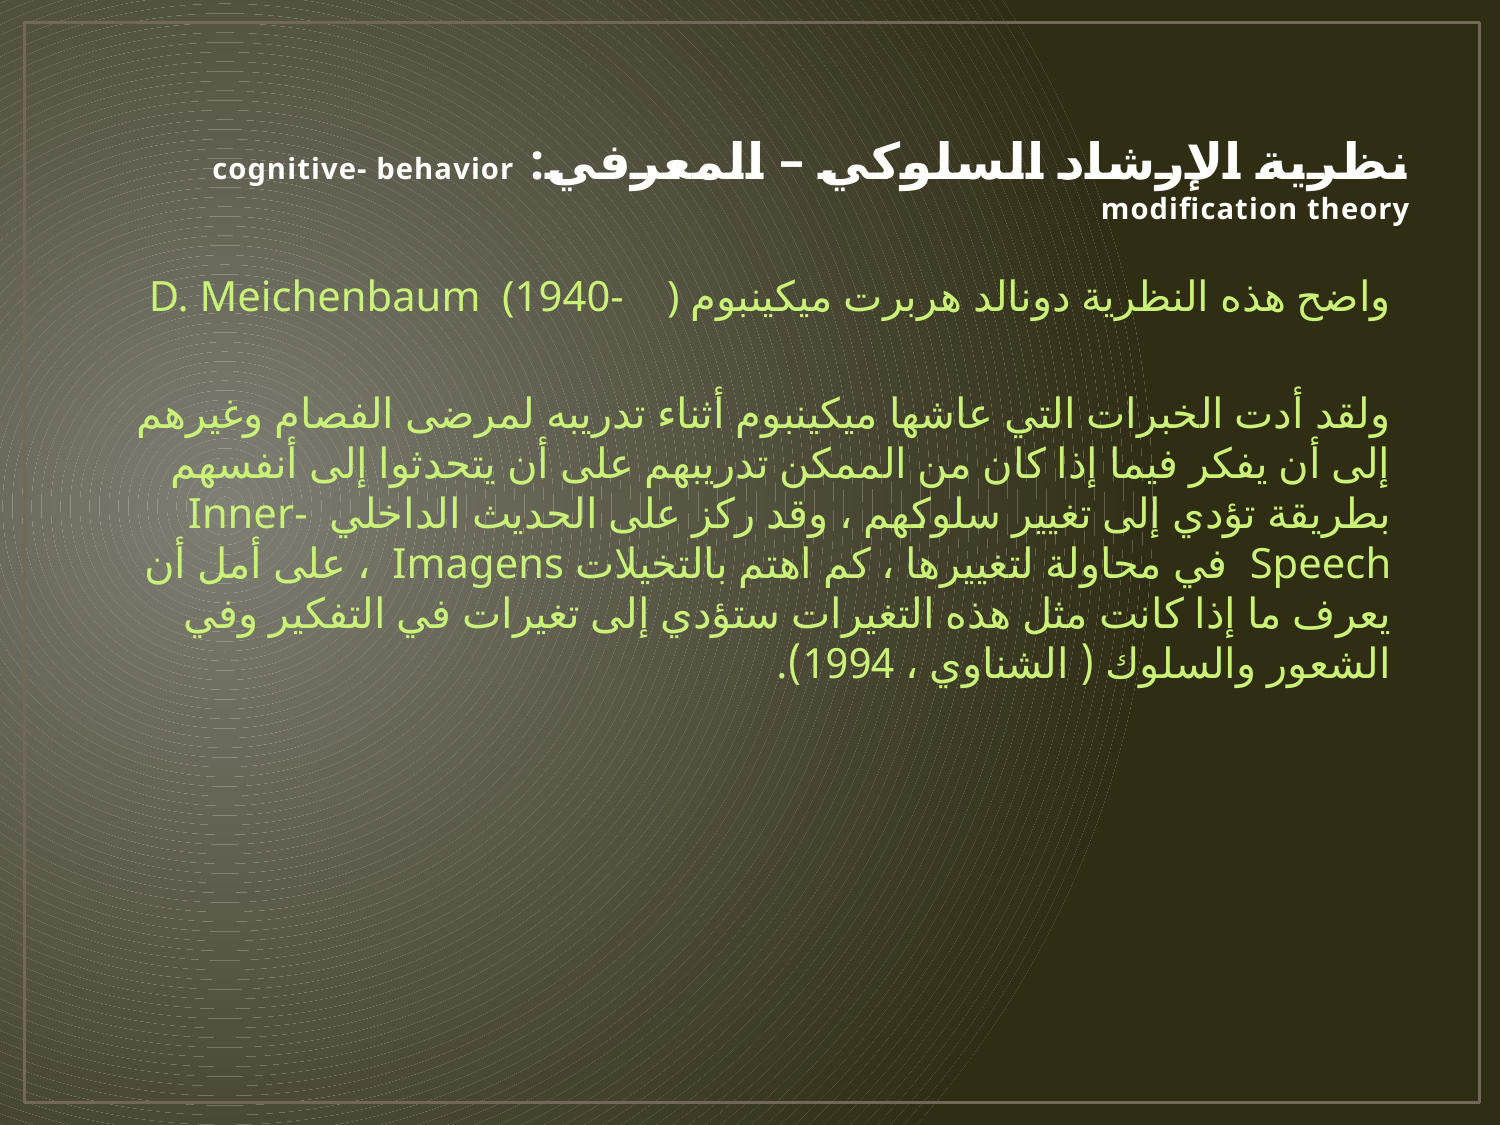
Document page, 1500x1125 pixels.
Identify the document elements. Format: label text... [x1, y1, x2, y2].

title نظرية الإرشاد السلوكي – المعرفي: cognitive- behavior modification theory [75, 45, 1425, 233]
list واضح هذه النظرية دونالد هربرت ميكينبوم D. Meichenbaum (1940- ) ولقد أدت الخبرات التي عاشها ميكينبوم أثناء تدريبه لمرضى الفصام وغيرهم إلى أن يفكر فيما إذا كان من الممكن تدريبهم على أن يتحدثوا إلى أنفسهم بطريقة تؤدي إلى تغيير سلوكهم ، وقد ركز على الحديث الداخلي Inner-Speech في محاولة لتغييرها ، كم اهتم بالتخيلات Imagens ، على أمل أن يعرف ما إذا كانت مثل هذه التغيرات ستؤدي إلى تغيرات في التفكير وفي الشعور والسلوك ( الشناوي ، 1994). [75, 262, 1425, 1005]
